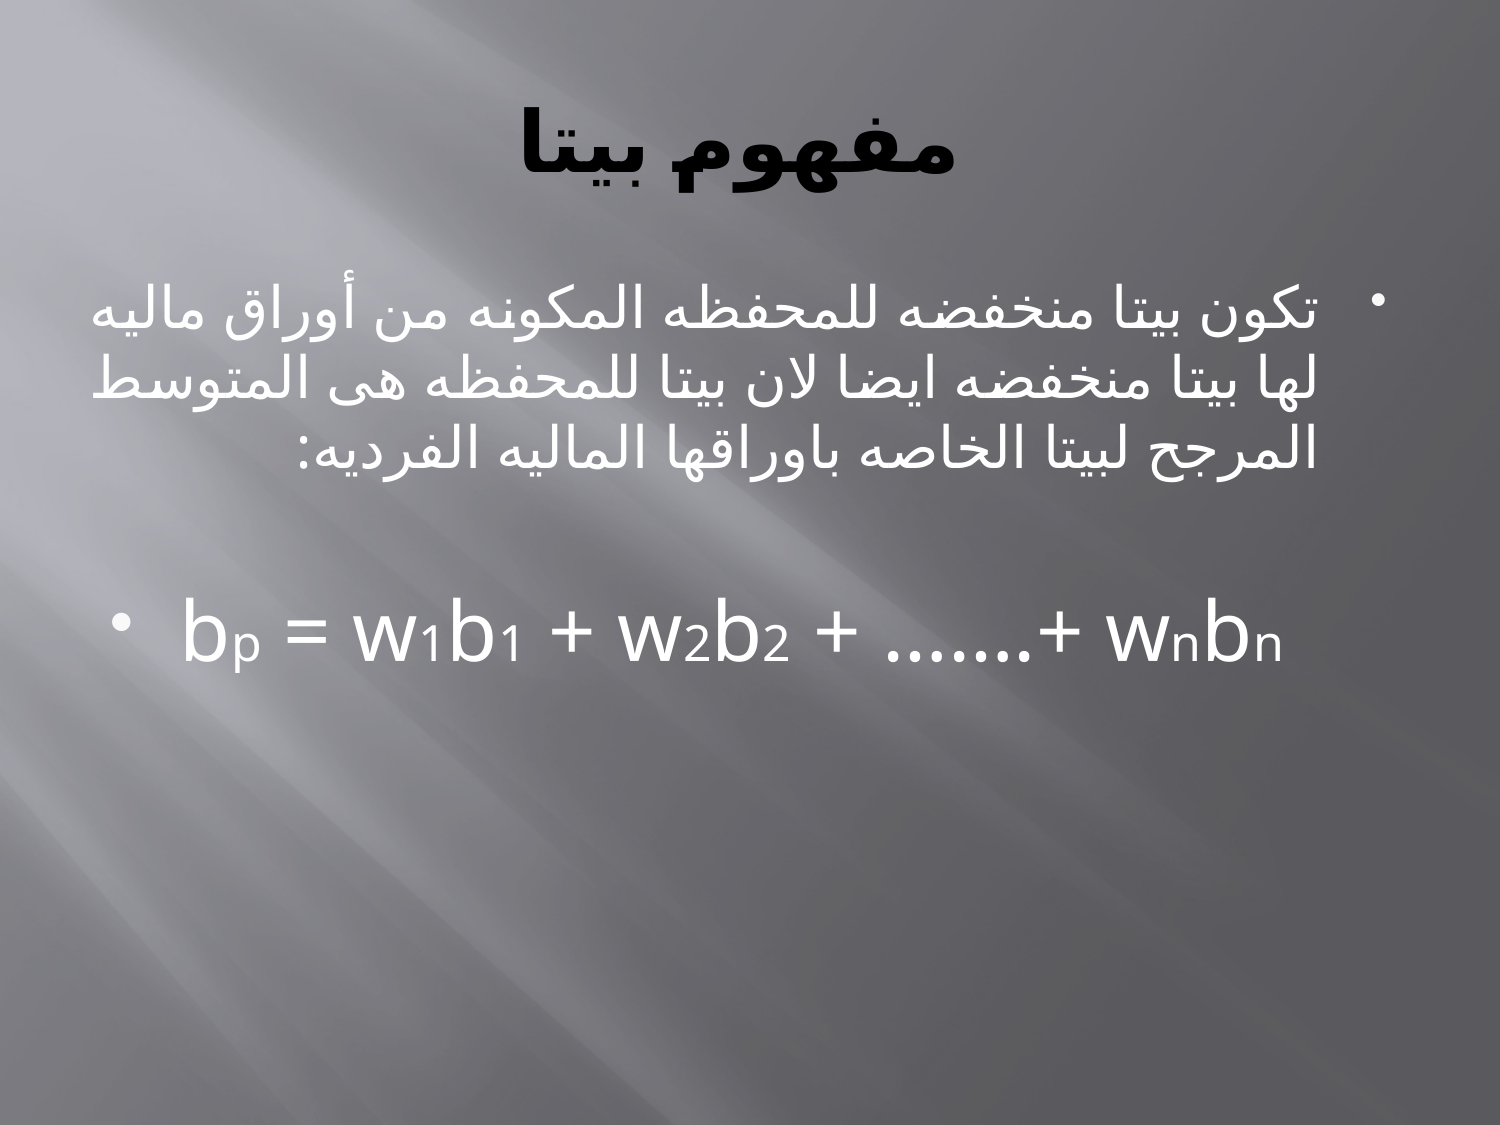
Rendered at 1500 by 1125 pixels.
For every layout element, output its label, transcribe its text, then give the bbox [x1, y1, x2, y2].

title مفهوم بيتا [75, 45, 1425, 233]
list تكون بيتا منخفضه للمحفظه المكونه من أوراق ماليه لها بيتا منخفضه ايضا لان بيتا للمحفظه هى المتوسط المرجح لبيتا الخاصه باوراقها الماليه الفرديه: bp = w1b1 + w2b2 + …….+ wnbn [75, 262, 1425, 1035]
